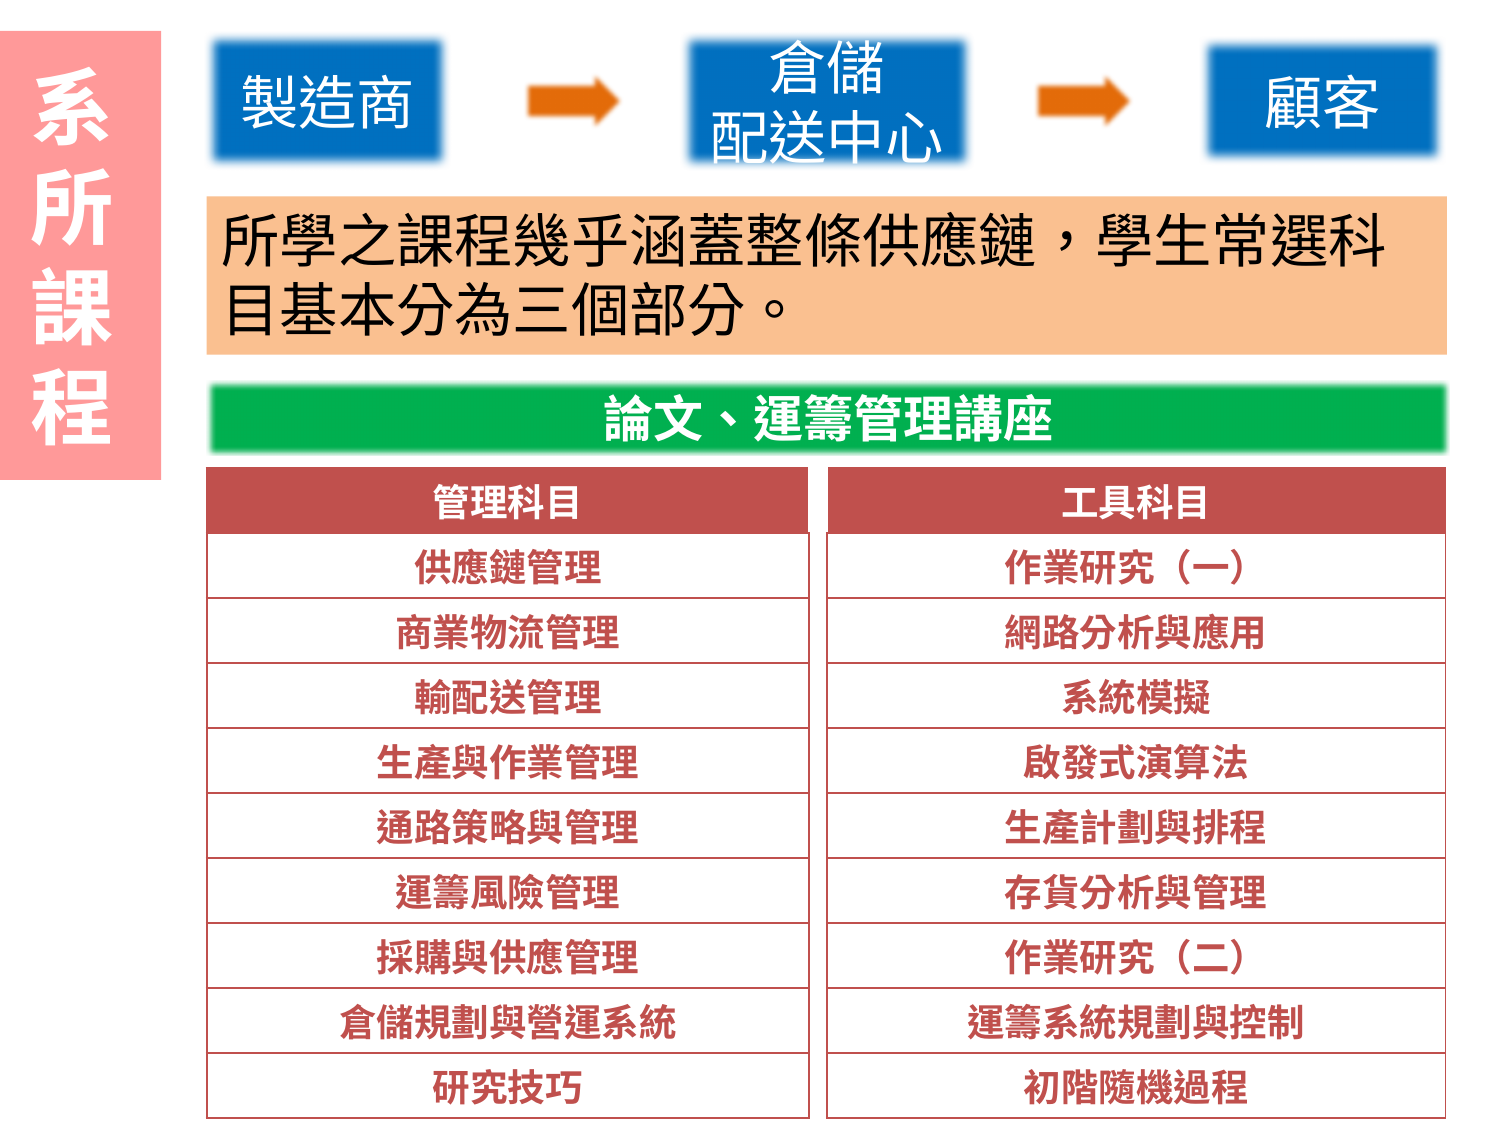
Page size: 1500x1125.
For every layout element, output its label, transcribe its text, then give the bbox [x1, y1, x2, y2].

table_cell 輸配送管理 [208, 664, 808, 727]
title 系所課程 [0, 30, 162, 480]
text_box 倉儲 配送中心 [695, 46, 960, 156]
text_box 顧客 [1214, 51, 1432, 151]
text_box [1040, 80, 1127, 121]
table_cell 供應鏈管理 [208, 534, 808, 597]
table_cell 初階隨機過程 [828, 1054, 1445, 1117]
table_cell 通路策略與管理 [208, 794, 808, 857]
table_cell 研究技巧 [208, 1054, 808, 1117]
table_cell 存貨分析與管理 [828, 859, 1445, 922]
table_cell 作業研究（一） [828, 534, 1445, 597]
table_cell 系統模擬 [828, 664, 1445, 727]
table_cell 商業物流管理 [208, 599, 808, 662]
table_cell 運籌風險管理 [208, 859, 808, 922]
table_cell 作業研究（二） [828, 924, 1445, 987]
table_cell 啟發式演算法 [828, 729, 1445, 792]
table_cell 運籌系統規劃與控制 [828, 989, 1445, 1052]
text_box 製造商 [219, 46, 436, 155]
text_box [530, 80, 617, 121]
table_header 管理科目 [208, 469, 808, 532]
table_cell 倉儲規劃與營運系統 [208, 989, 808, 1052]
table_cell 採購與供應管理 [208, 924, 808, 987]
text_box 論文、運籌管理講座 [217, 391, 1442, 447]
table_header 工具科目 [828, 469, 1445, 532]
table_cell 生產計劃與排程 [828, 794, 1445, 857]
table_cell 生產與作業管理 [208, 729, 808, 792]
table_cell 網路分析與應用 [828, 599, 1445, 662]
list 所學之課程幾乎涵蓋整條供應鏈，學生常選科目基本分為三個部分。 [206, 196, 1447, 355]
